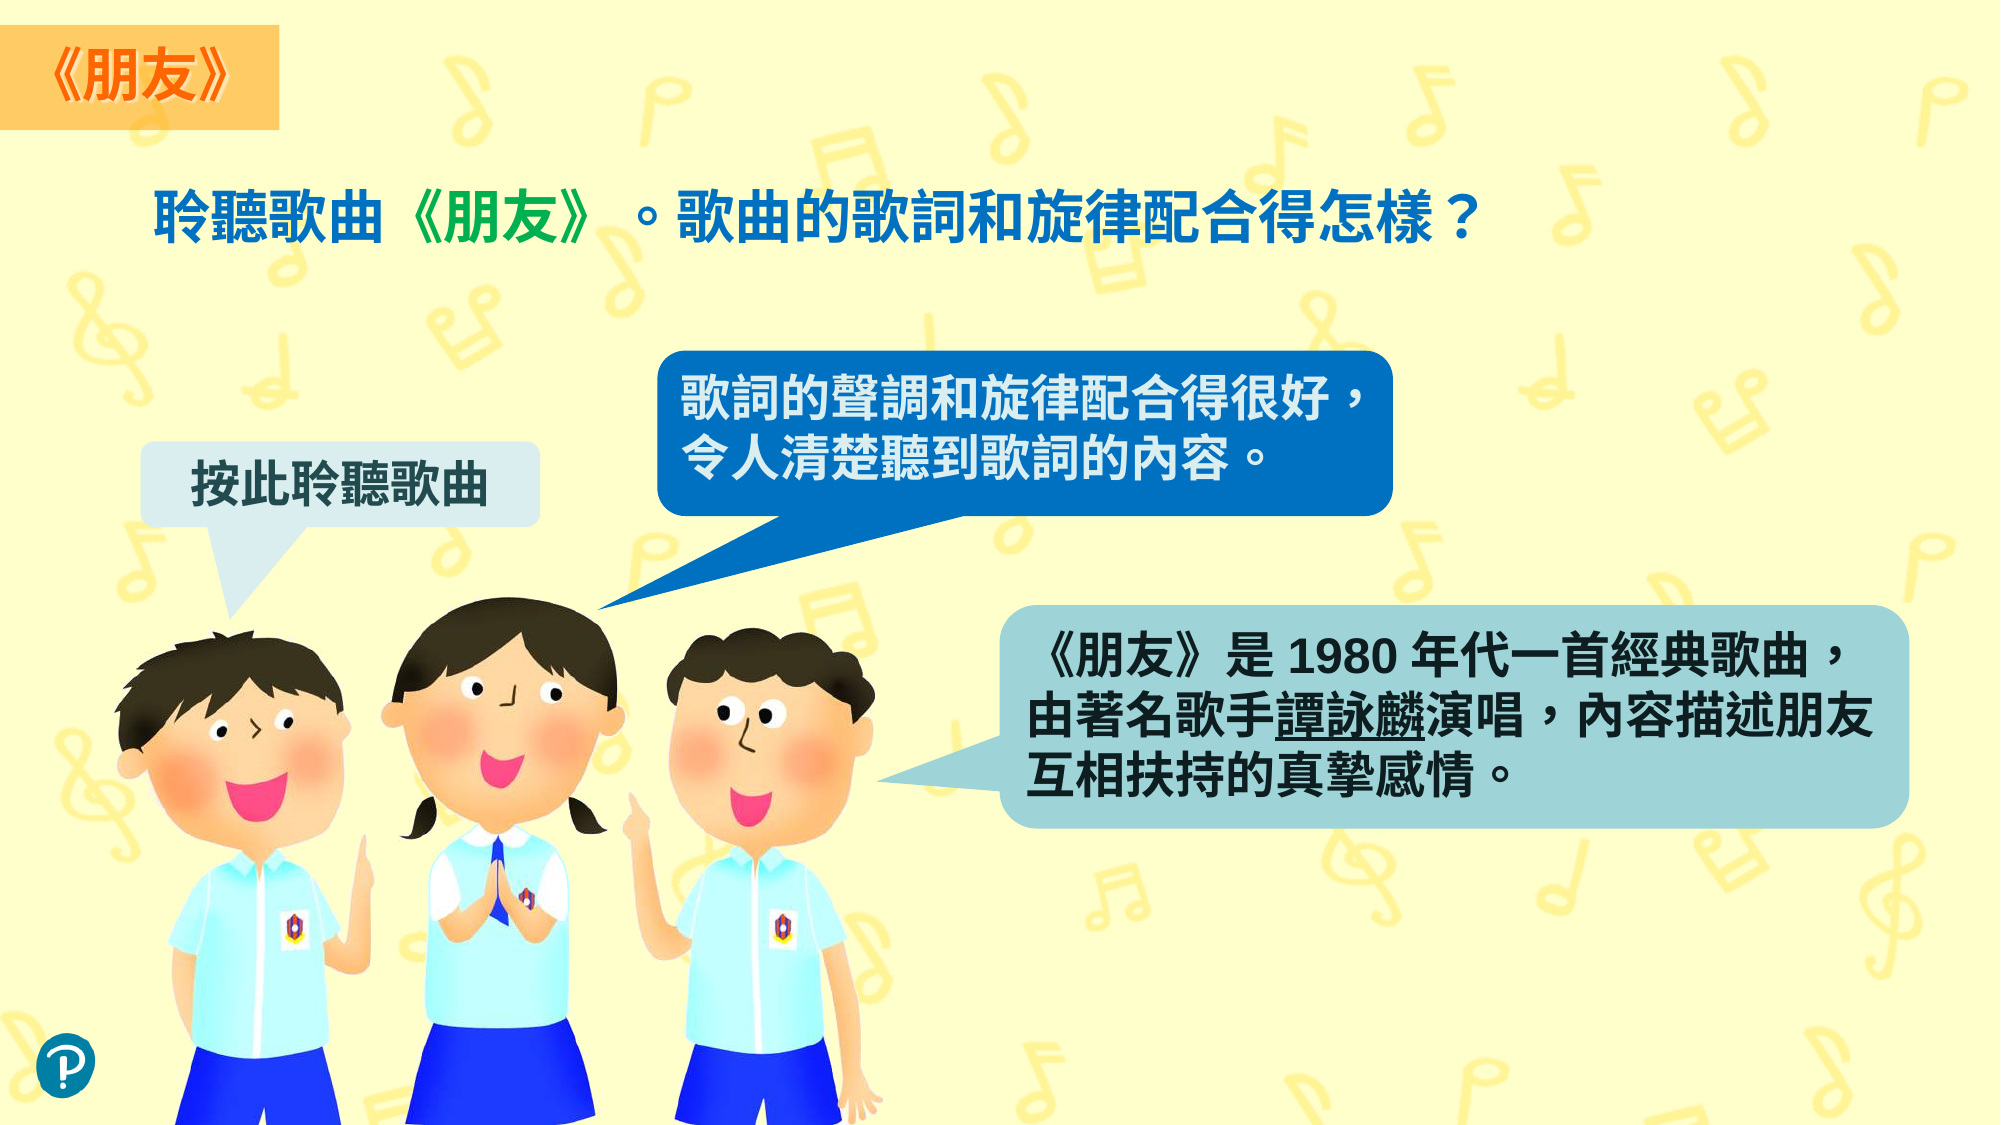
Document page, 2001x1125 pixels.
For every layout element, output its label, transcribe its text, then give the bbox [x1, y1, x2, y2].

picture [0, 0, 2001, 1125]
text_box 按此聆聽歌曲 [140, 441, 541, 596]
text_box 聆聽歌曲《朋友》。歌曲的歌詞和旋律配合得怎樣？ [137, 172, 1756, 258]
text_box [0, 24, 280, 131]
text_box 歌詞的聲調和旋律配合得很好，令人清楚聽到歌詞的內容。 [624, 350, 1393, 596]
text_box 《朋友》是1980年代一首經典歌曲，由著名歌手譚詠麟演唱，內容描述朋友互相扶持的真摯感情。 [888, 605, 1910, 829]
